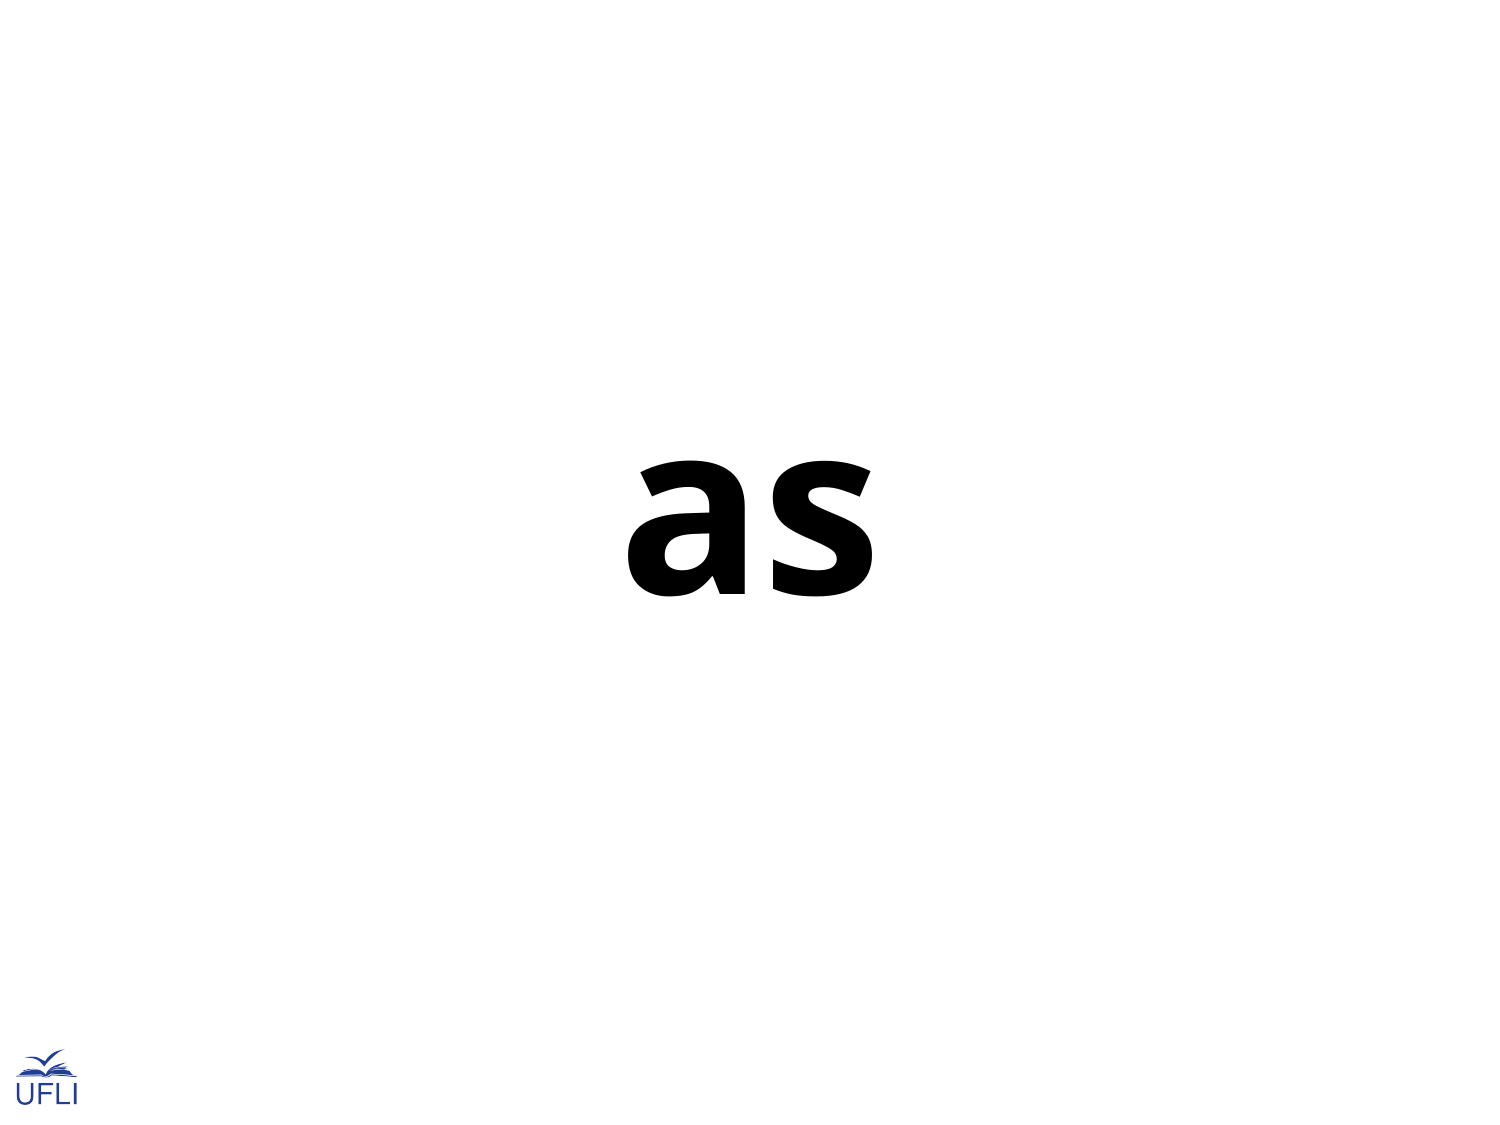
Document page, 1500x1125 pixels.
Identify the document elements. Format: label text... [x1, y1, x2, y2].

picture [12, 1047, 81, 1108]
text_box as [0, 347, 1500, 650]
